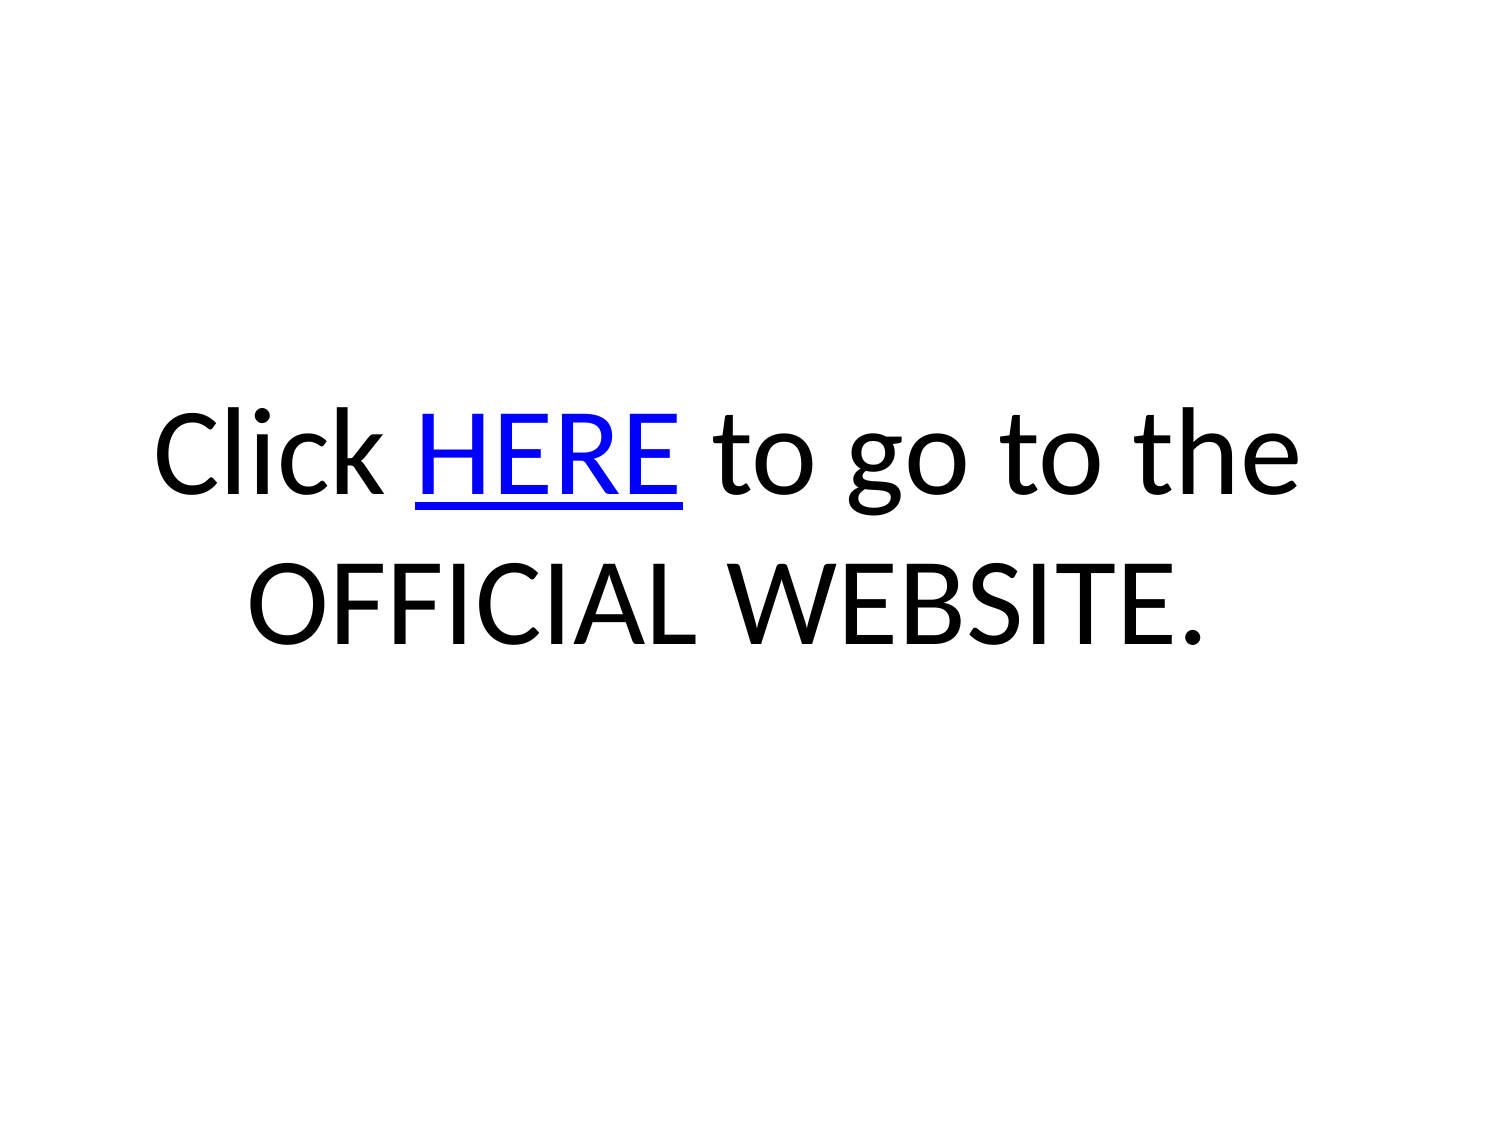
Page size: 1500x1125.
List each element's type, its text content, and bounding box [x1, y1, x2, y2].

list Click HERE to go to the OFFICIAL WEBSITE. [53, 361, 1404, 603]
